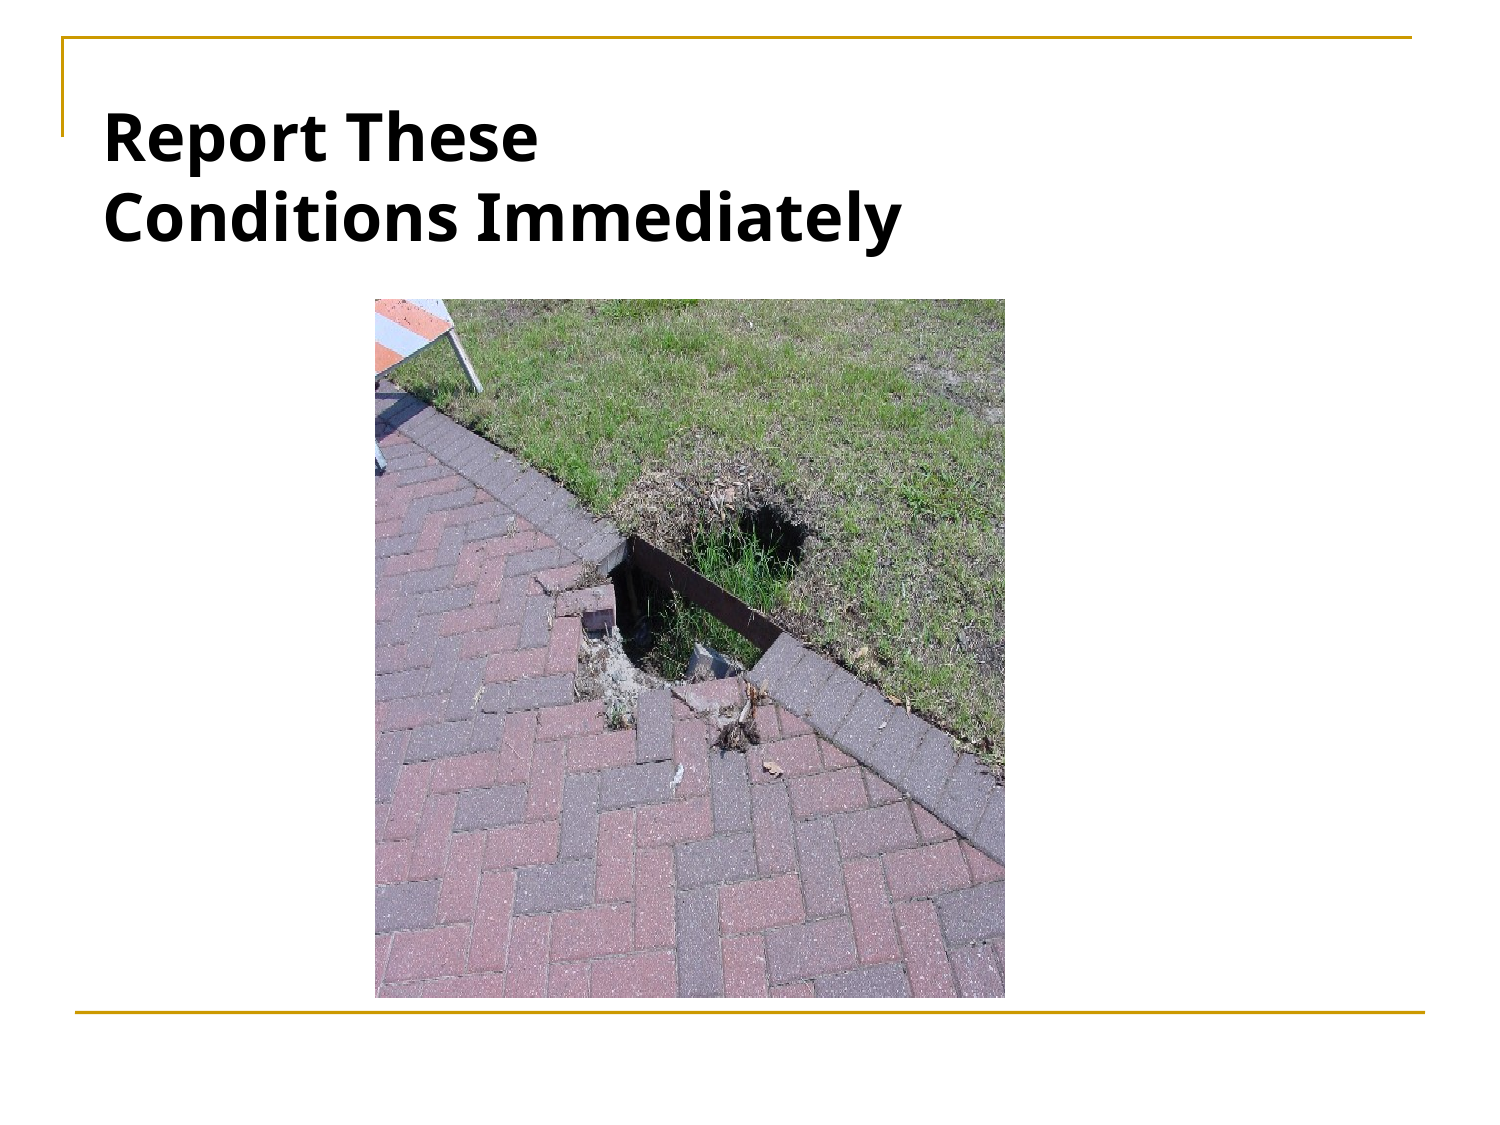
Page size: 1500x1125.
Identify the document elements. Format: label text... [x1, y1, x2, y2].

text_box Report These Conditions Immediately [87, 87, 1213, 263]
title Other common hazards to Look out For [74, 45, 1476, 188]
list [374, 299, 1006, 998]
